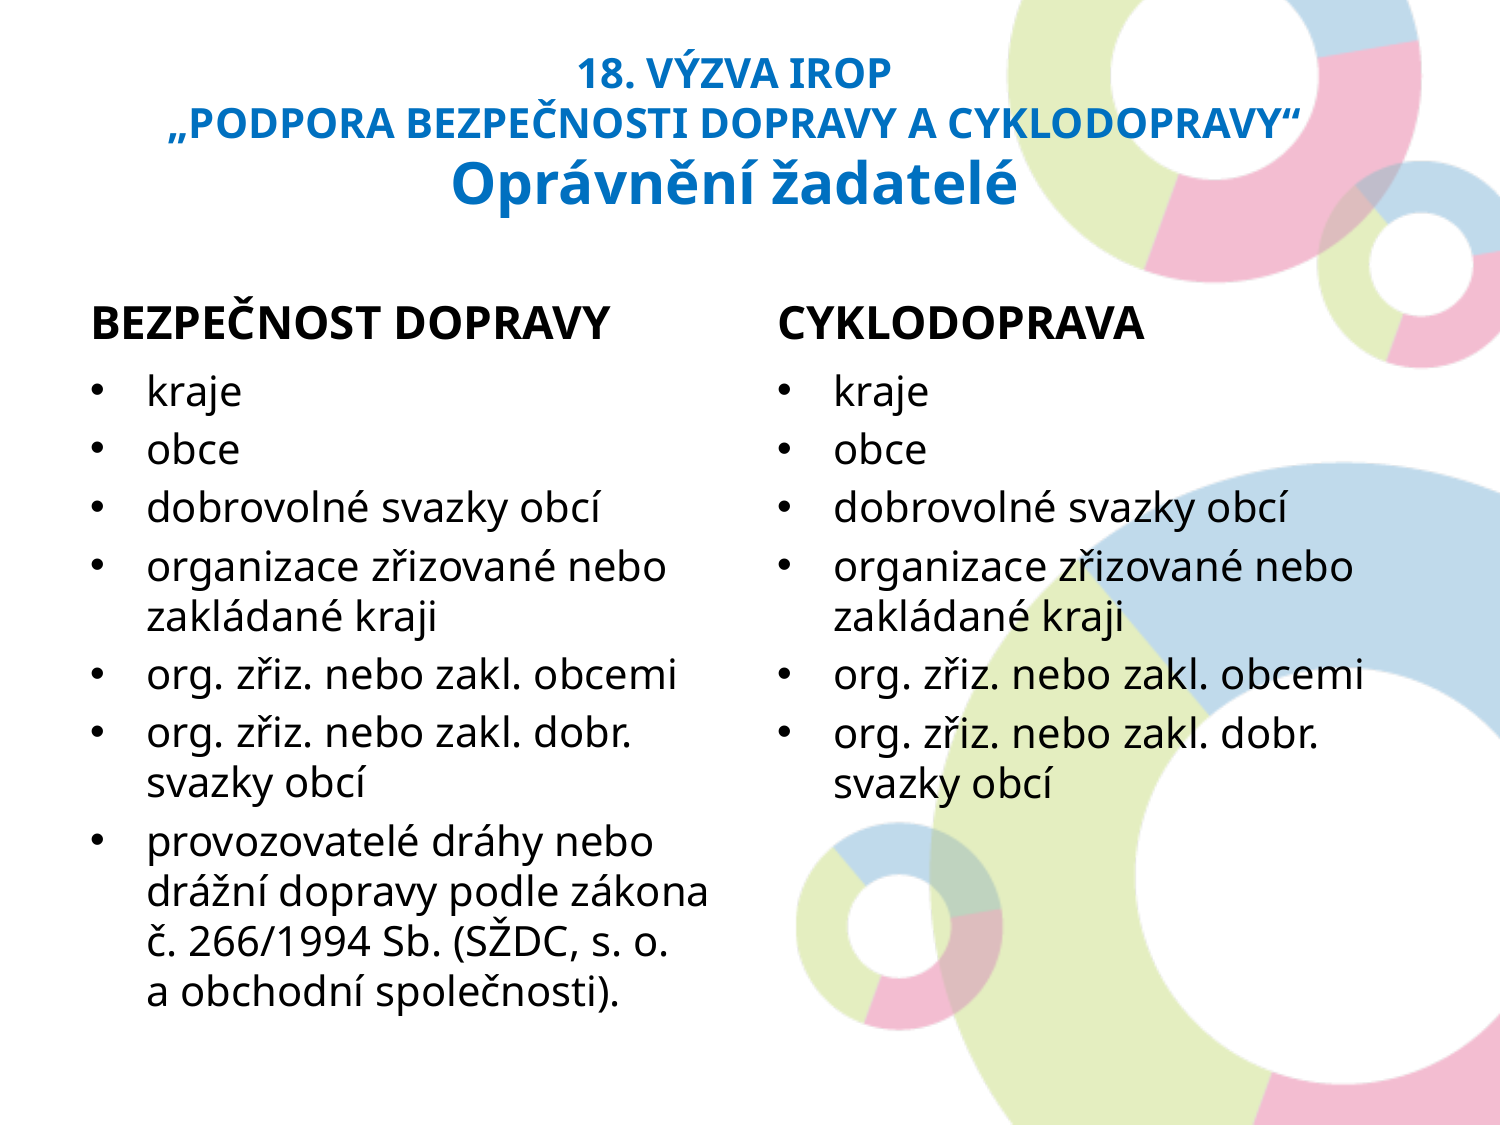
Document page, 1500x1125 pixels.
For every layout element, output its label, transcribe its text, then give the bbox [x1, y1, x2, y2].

text_box 18. výzva IROP „PODPORA BEZPEČNOSTI DOPRAVY A CYKLODOPRAVY“ Oprávnění žadatelé [59, 39, 1410, 227]
list BEZPEČNOST DOPRAVY [75, 251, 738, 356]
list CYKLODOPRAVA [761, 251, 1425, 356]
list kraje obce dobrovolné svazky obcí organizace zřizované nebo zakládané kraji org. zřiz. nebo zakl. obcemi org. zřiz. nebo zakl. dobr. svazky obcí provozovatelé dráhy nebo drážní dopravy podle zákona č. 266/1994 Sb. (SŽDC, s. o. a obchodní společnosti). [75, 356, 738, 1125]
list kraje obce dobrovolné svazky obcí organizace zřizované nebo zakládané kraji org. zřiz. nebo zakl. obcemi org. zřiz. nebo zakl. dobr. svazky obcí [761, 356, 1425, 1005]
